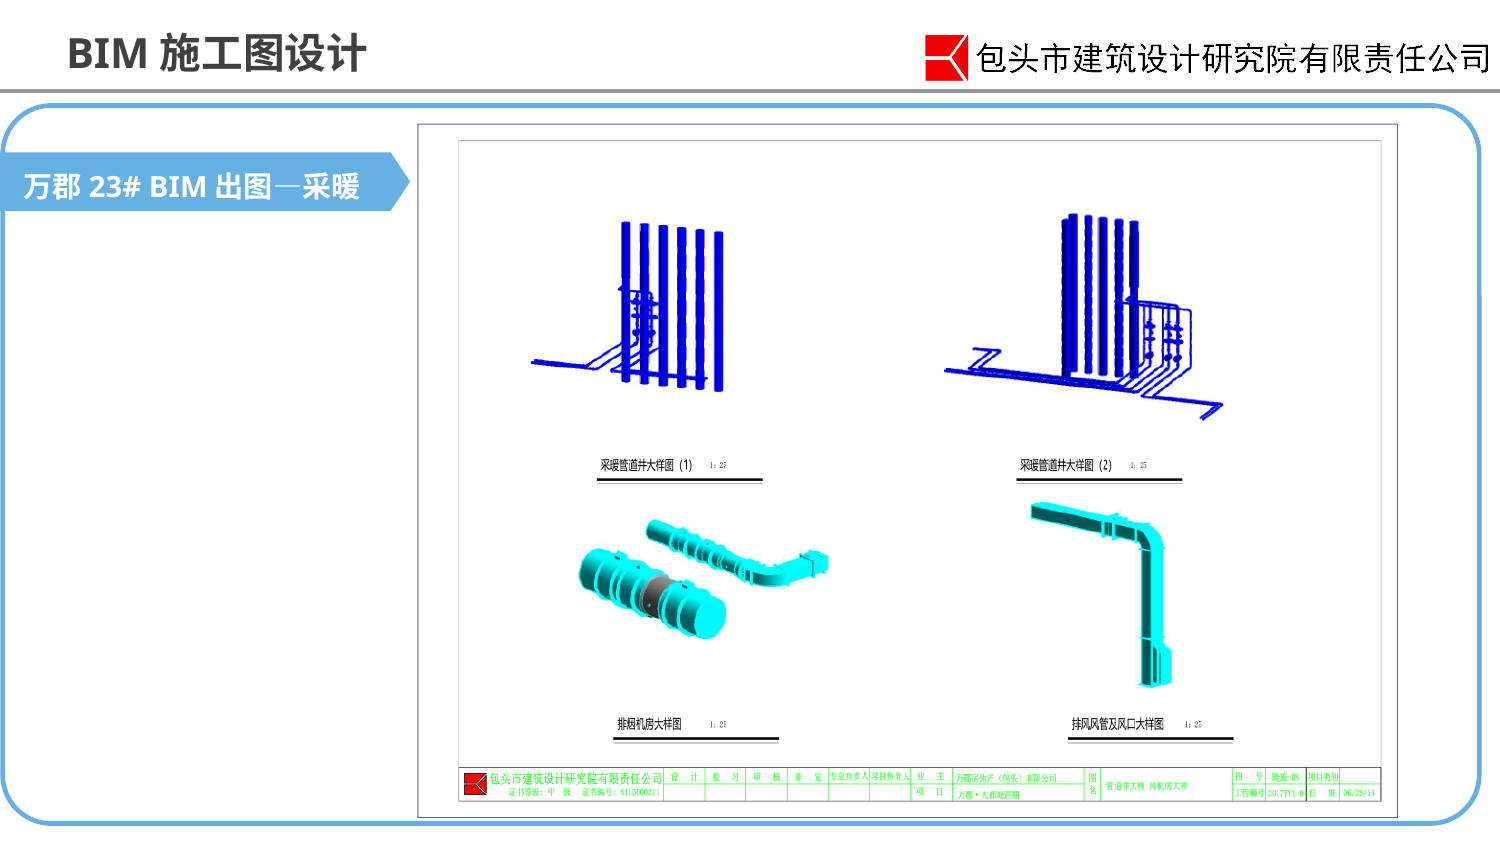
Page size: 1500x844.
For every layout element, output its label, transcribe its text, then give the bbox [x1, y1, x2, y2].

text_box BIM施工图设计 [51, 9, 493, 85]
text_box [0, 105, 1480, 824]
picture [925, 34, 1488, 81]
picture [410, 116, 1402, 821]
